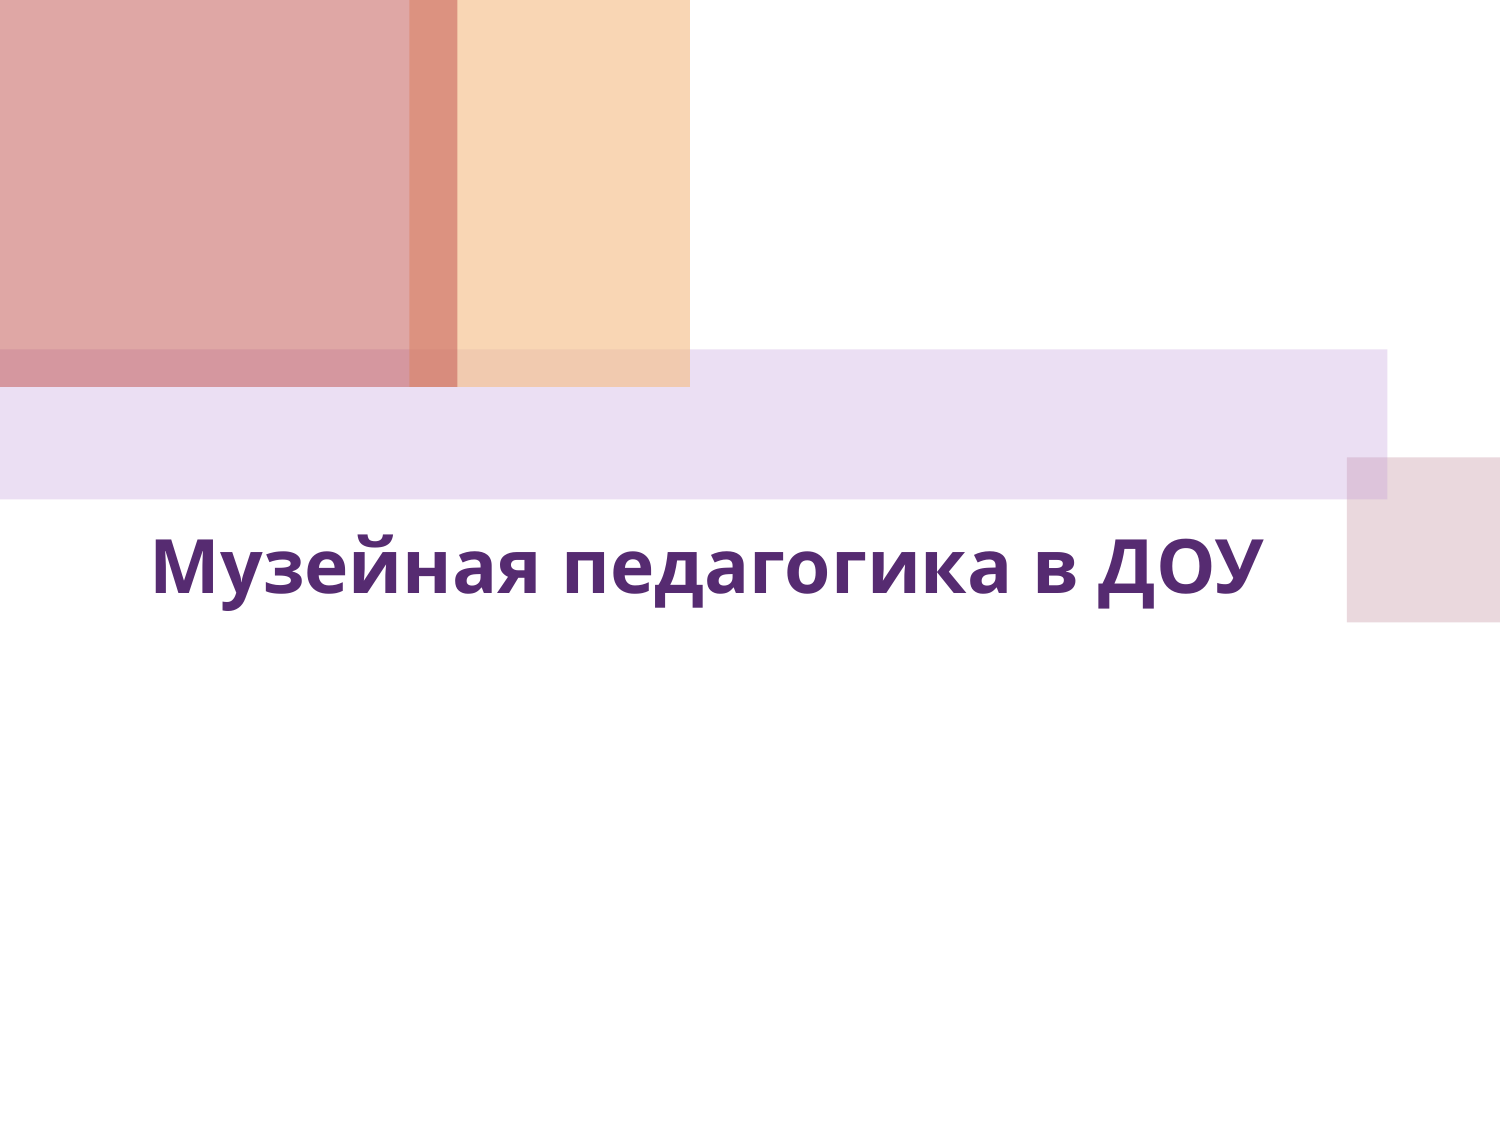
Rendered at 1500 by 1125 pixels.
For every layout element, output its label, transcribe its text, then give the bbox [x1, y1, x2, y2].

title Музейная педагогика в ДОУ [68, 511, 1346, 753]
